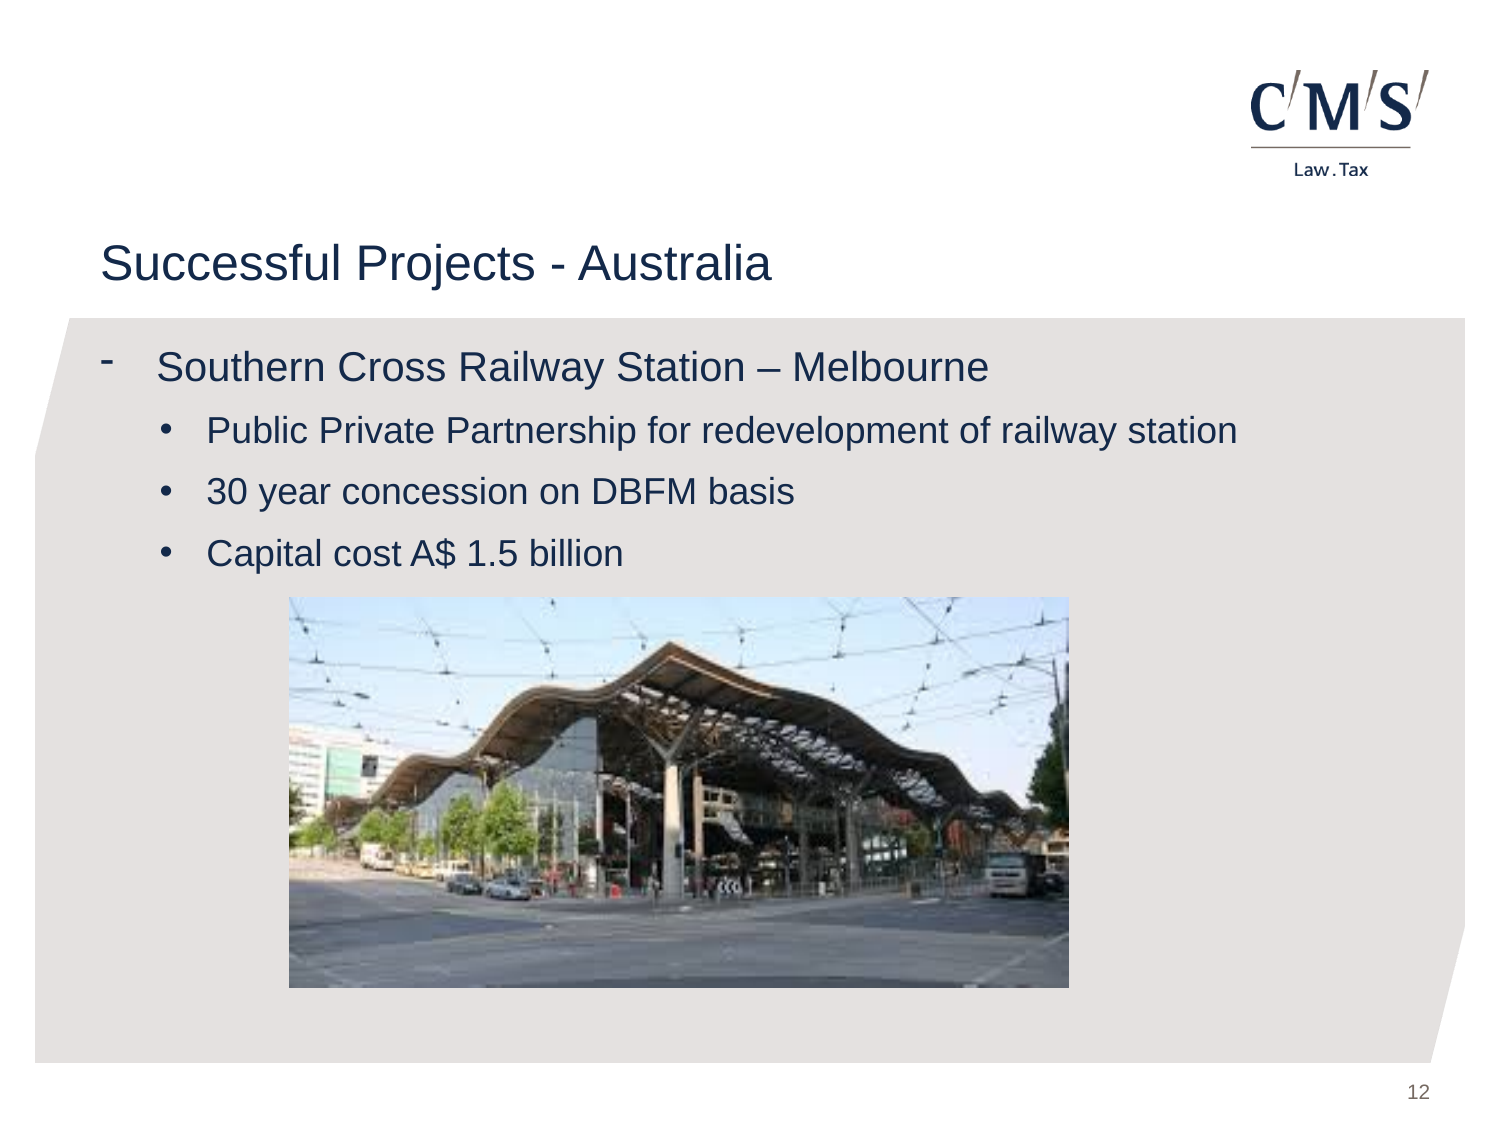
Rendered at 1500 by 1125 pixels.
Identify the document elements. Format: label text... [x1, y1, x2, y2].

list Successful Projects - Australia [85, 38, 1178, 299]
picture [35, 318, 1465, 1063]
picture [1251, 70, 1429, 176]
list Southern Cross Railway Station – Melbourne Public Private Partnership for redevelopment of railway station 30 year concession on DBFM basis Capital cost A$ 1.5 billion [85, 331, 1430, 1006]
slide_number 12 [1350, 1070, 1446, 1111]
